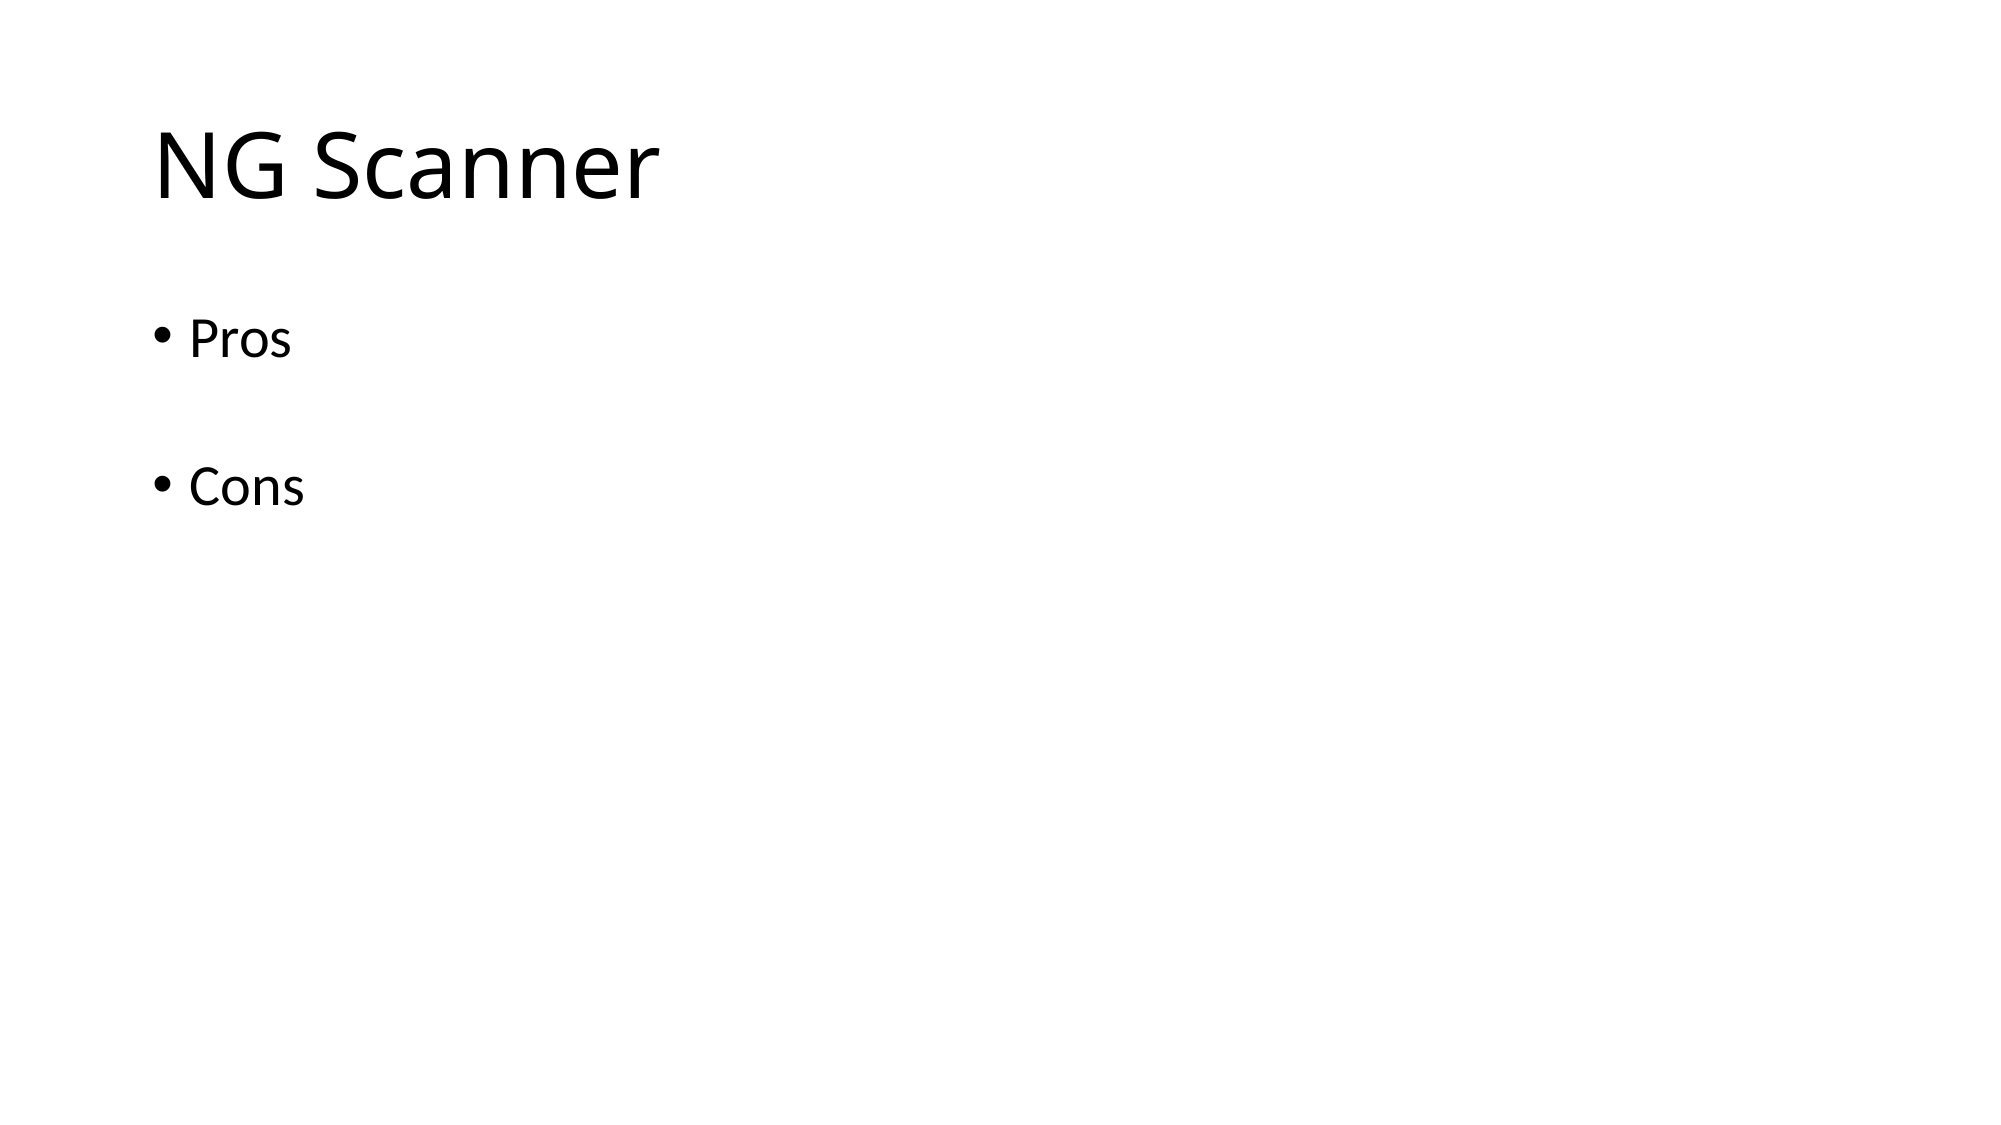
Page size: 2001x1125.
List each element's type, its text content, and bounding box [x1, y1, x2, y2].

list Pros Cons [137, 299, 1863, 1014]
title NG Scanner [137, 59, 1863, 278]
